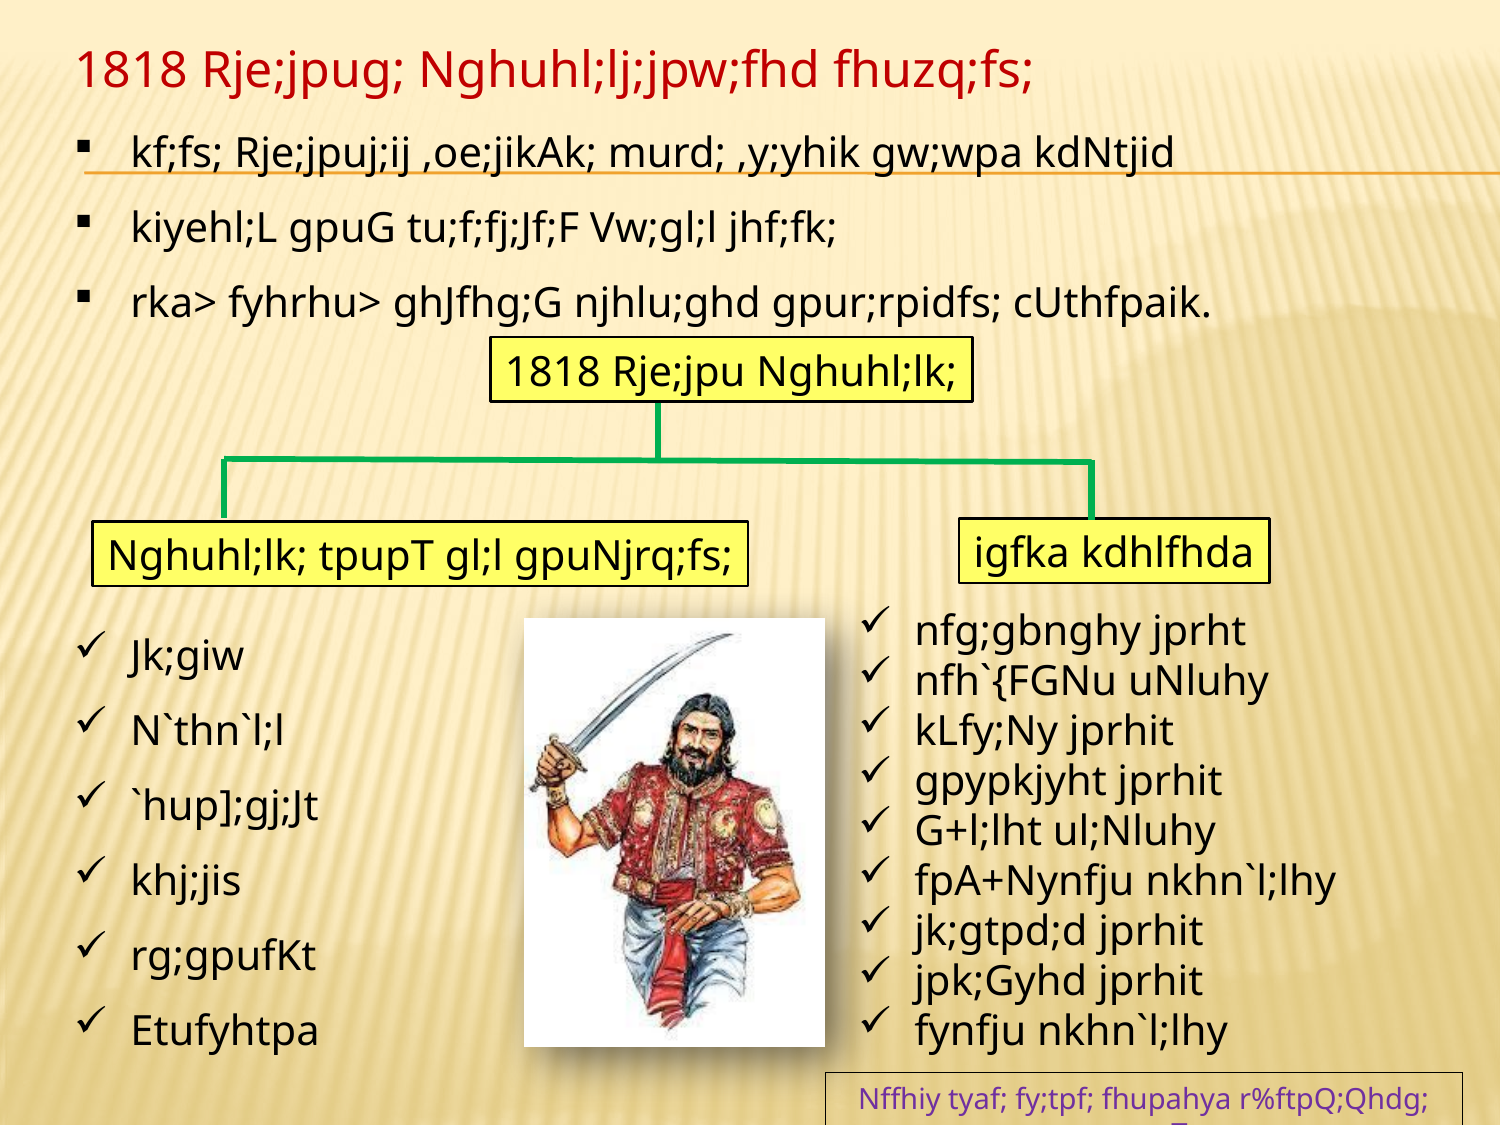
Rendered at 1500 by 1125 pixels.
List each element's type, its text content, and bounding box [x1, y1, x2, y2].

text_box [58, 336, 1463, 1067]
picture [524, 617, 826, 1048]
text_box 1818 Rje;jpug; Nghuhl;lj;jpw;fhd fhuzq;fs; kf;fs; Rje;jpuj;ij ,oe;jikAk; murd; ,y;yhik gw;wpa kdNtjid kiyehl;L gpuG tu;f;fj;Jf;F Vw;gl;l jhf;fk; rka> fyhrhu> ghJfhg;G njhlu;ghd gpur;rpidfs; cUthfpaik. [59, 0, 1488, 334]
text_box Nffhiy tyaf; fy;tpf; fhupahya r%ftpQ;Qhdg; gpupT [825, 1081, 1463, 1125]
